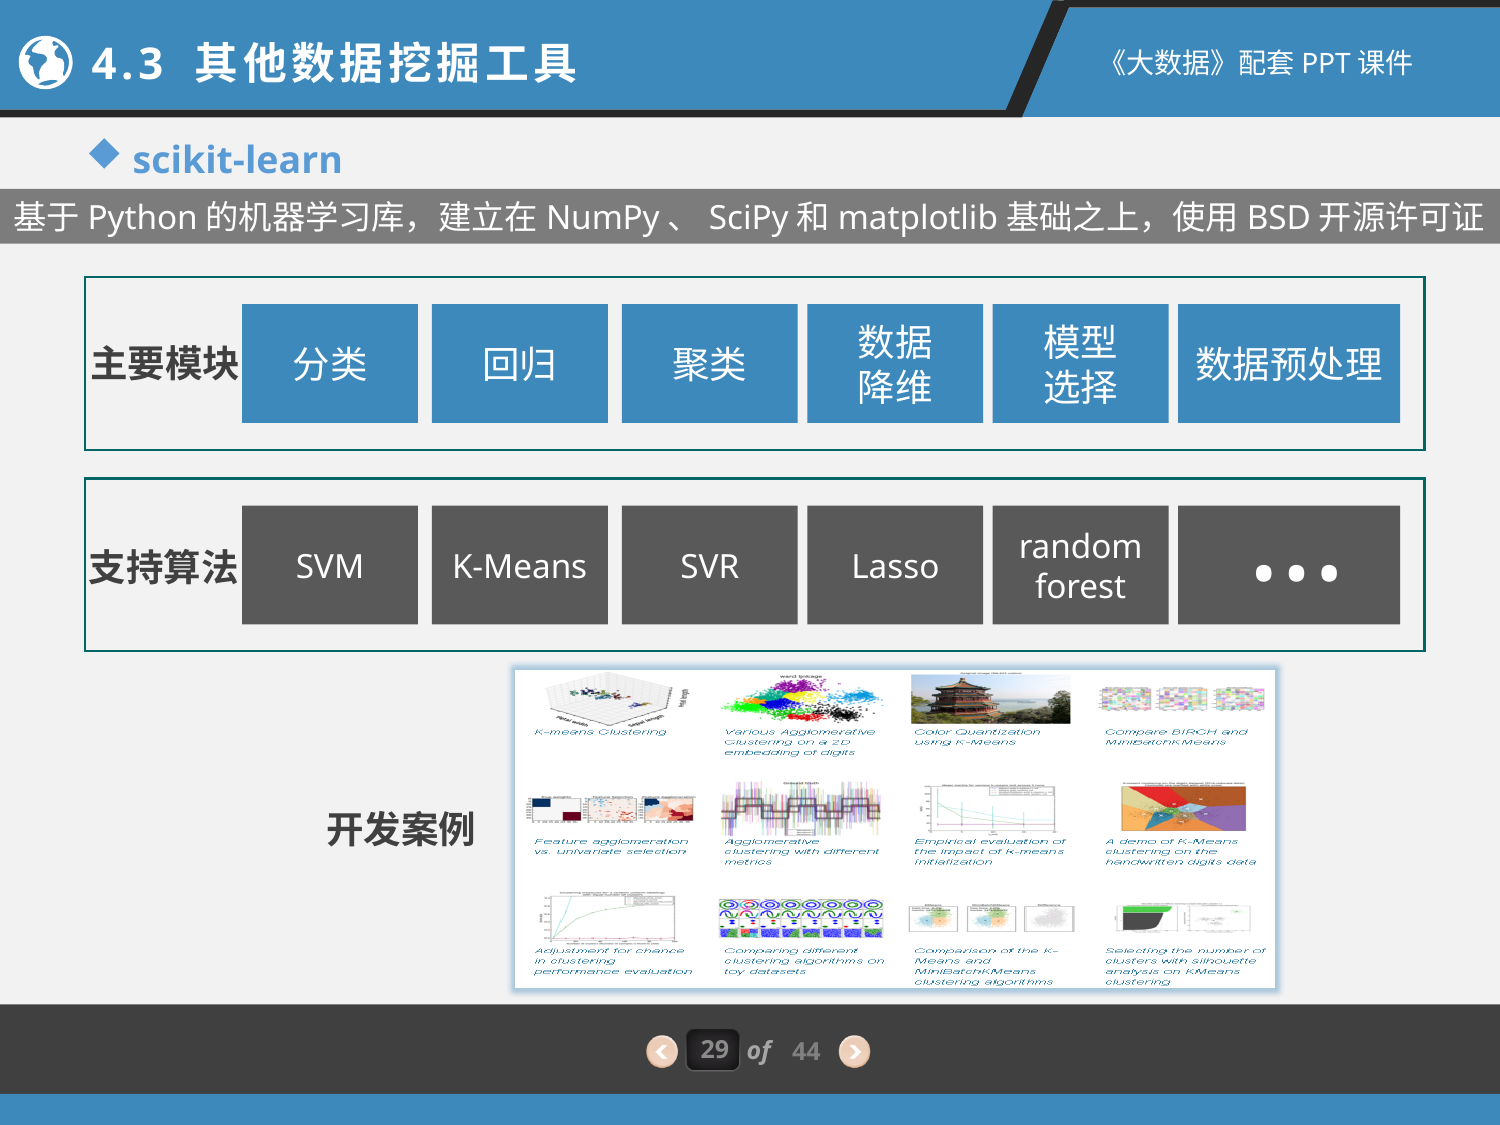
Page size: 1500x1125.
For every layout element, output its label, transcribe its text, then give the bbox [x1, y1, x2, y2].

text_box [1177, 505, 1401, 625]
text_box 回归 [431, 303, 609, 424]
picture [644, 1033, 679, 1069]
text_box SVM [241, 505, 419, 625]
text_box of [745, 1027, 786, 1072]
text_box 数据 降维 [806, 303, 984, 424]
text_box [0, 0, 1500, 118]
text_box 支持算法 [73, 536, 241, 597]
picture [515, 670, 1275, 988]
text_box SVR [621, 505, 799, 625]
text_box 分类 [241, 303, 419, 424]
text_box [0, 1003, 1500, 1093]
text_box 主要模块 [75, 333, 256, 393]
text_box 开发案例 [311, 798, 491, 859]
text_box [0, 1093, 1500, 1125]
picture [837, 1033, 872, 1069]
text_box 模型 选择 [992, 303, 1170, 424]
text_box 29 [394, 1020, 745, 1081]
text_box Lasso [806, 505, 984, 625]
text_box 数据预处理 [1177, 303, 1401, 424]
text_box 44 [777, 1028, 836, 1073]
text_box 基于Python的机器学习库，建立在NumPy、SciPy和matplotlib基础之上，使用BSD开源许可证 [0, 188, 1500, 244]
text_box K-Means [431, 505, 609, 625]
text_box scikit-learn [70, 128, 359, 188]
text_box [84, 477, 1426, 652]
text_box 聚类 [621, 303, 799, 424]
picture [683, 1025, 744, 1076]
text_box random forest [992, 505, 1170, 625]
text_box … [1232, 447, 1369, 613]
text_box [84, 276, 1426, 451]
